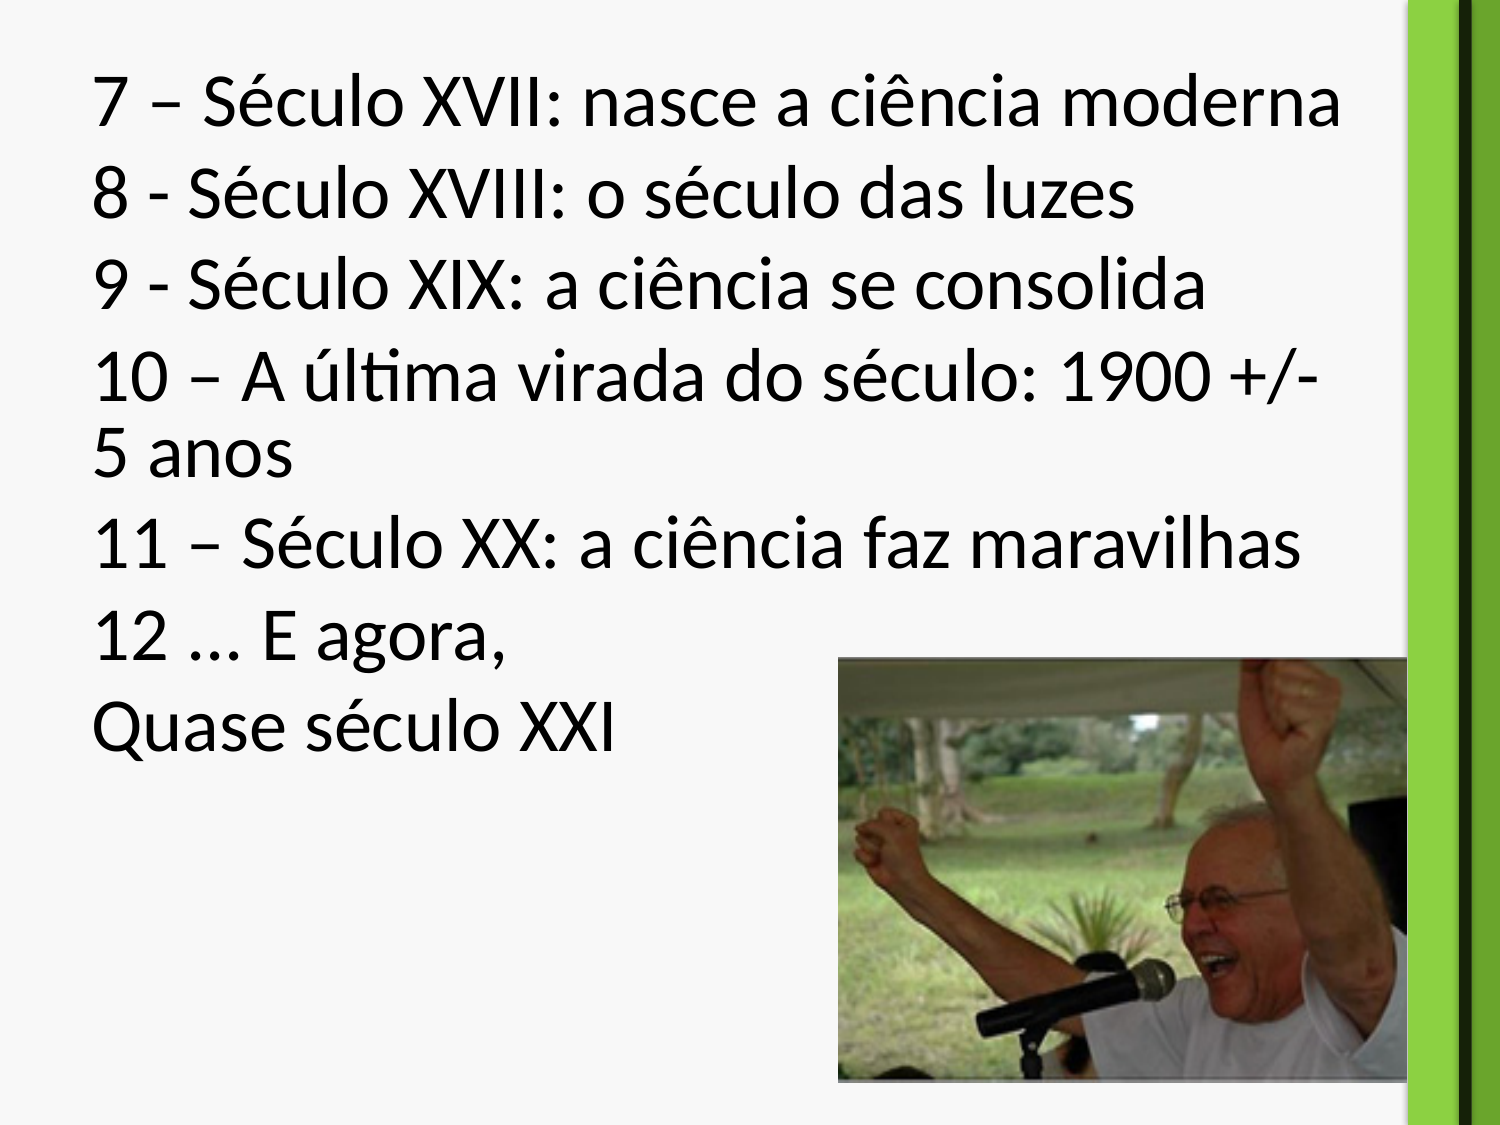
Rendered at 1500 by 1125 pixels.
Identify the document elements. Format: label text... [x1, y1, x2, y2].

list 7 – Século XVII: nasce a ciência moderna 8 - Século XVIII: o século das luzes 9 - Século XIX: a ciência se consolida 10 – A última virada do século: 1900 +/- 5 anos 11 – Século XX: a ciência faz maravilhas 12 ... E agora, Quase século XXI [76, 54, 1371, 911]
picture [838, 657, 1408, 1083]
